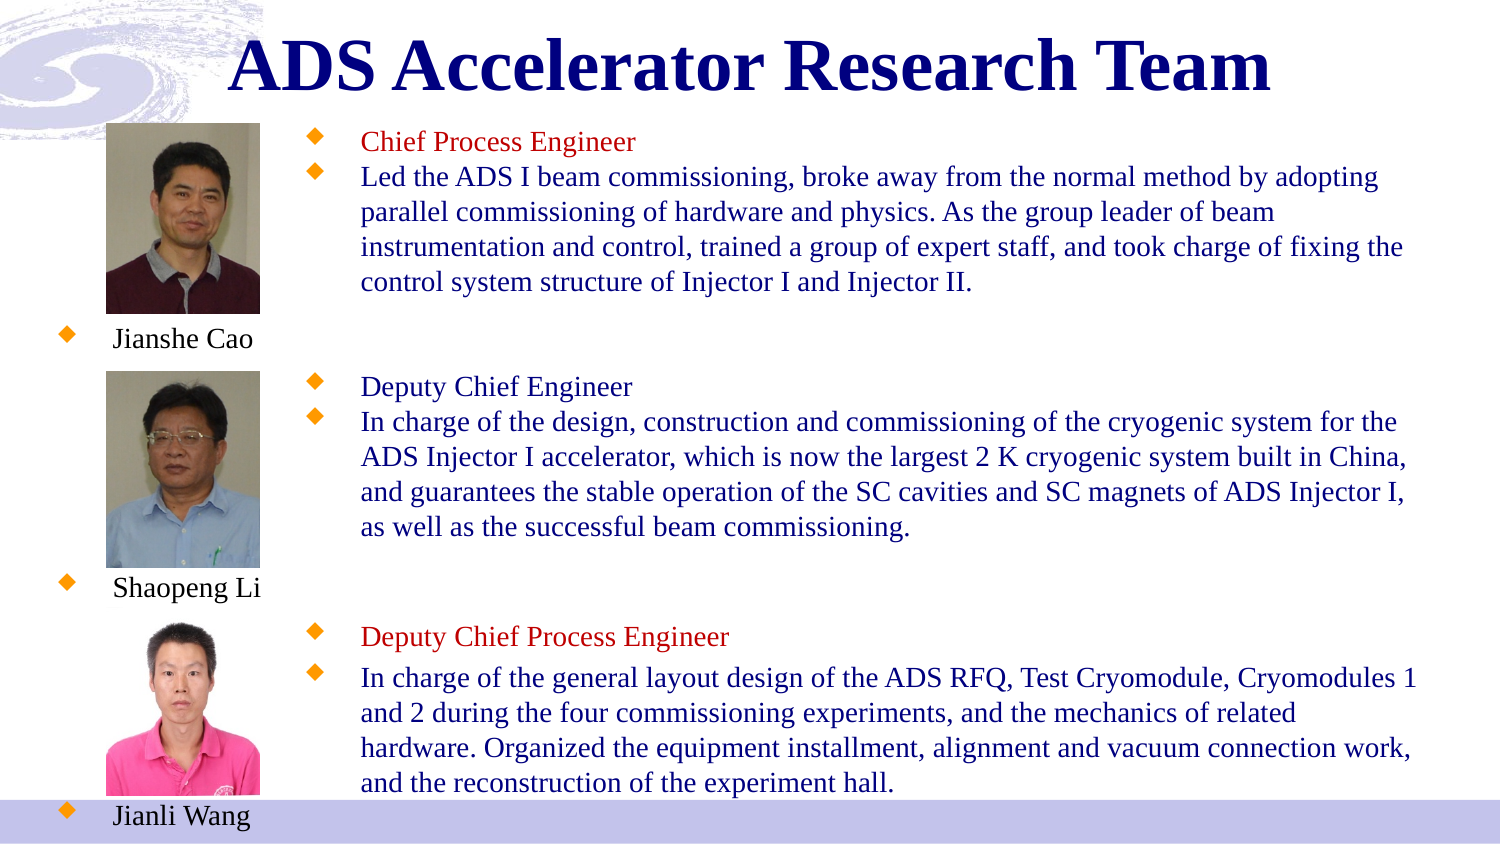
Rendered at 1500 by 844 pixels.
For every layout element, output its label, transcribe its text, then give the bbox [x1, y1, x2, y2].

text_box Jianshe Cao [41, 312, 313, 392]
text_box Shaopeng Li [41, 560, 313, 620]
picture [105, 371, 260, 568]
picture [0, 0, 266, 315]
list Chief Process Engineer Led the ADS I beam commissioning, broke away from the normal method by adopting parallel commissioning of hardware and physics. As the group leader of beam instrumentation and control, trained a group of expert staff, and took charge of fixing the control system structure of Injector I and Injector II. Deputy Chief Engineer In charge of the design, construction and commissioning of the cryogenic system for the ADS Injector I accelerator, which is now the largest 2 K cryogenic system built in China, and guarantees the stable operation of the SC cavities and SC magnets of ADS Injector I, as well as the successful beam commissioning. Deputy Chief Process Engineer In charge of the general layout design of the ADS RFQ, Test Cryomodule, Cryomodules 1 and 2 during the four commissioning experiments, and the mechanics of related hardware. Organized the equipment installment, alignment and vacuum connection work, and the reconstruction of the experiment hall. [289, 114, 1436, 824]
title ADS Accelerator Research Team [74, 6, 1426, 115]
text_box Jianli Wang [41, 788, 313, 844]
picture [105, 607, 260, 796]
